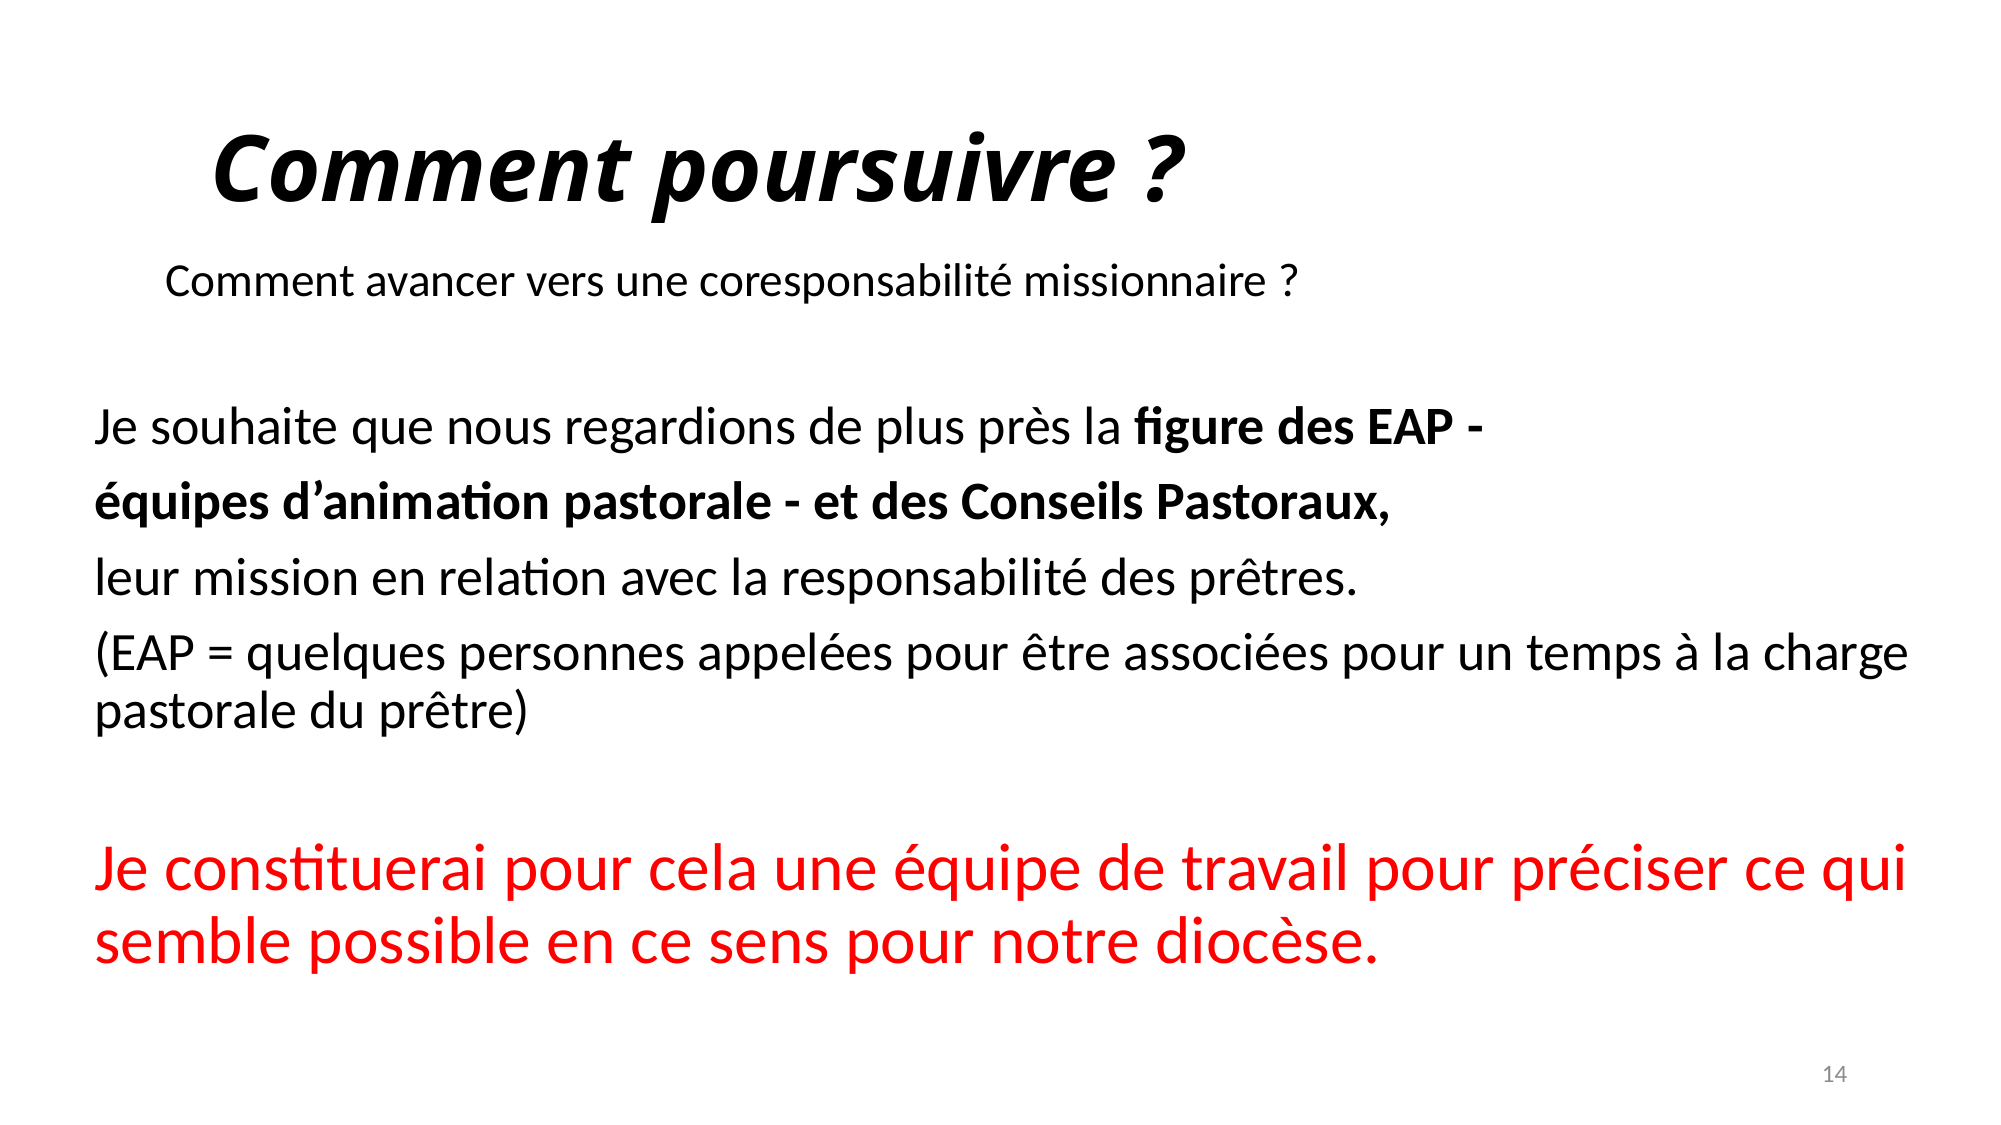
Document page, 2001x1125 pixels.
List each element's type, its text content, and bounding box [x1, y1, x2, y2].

list Comment avancer vers une coresponsabilité missionnaire ? Je souhaite que nous regardions de plus près la figure des EAP - équipes d’animation pastorale - et des Conseils Pastoraux, leur mission en relation avec la responsabilité des prêtres. (EAP = quelques personnes appelées pour être associées pour un temps à la charge pastorale du prêtre) Je constituerai pour cela une équipe de travail pour préciser ce qui semble possible en ce sens pour notre diocèse. [79, 247, 1949, 987]
title Comment poursuivre ? [195, 62, 1921, 247]
slide_number 14 [1412, 1042, 1863, 1103]
